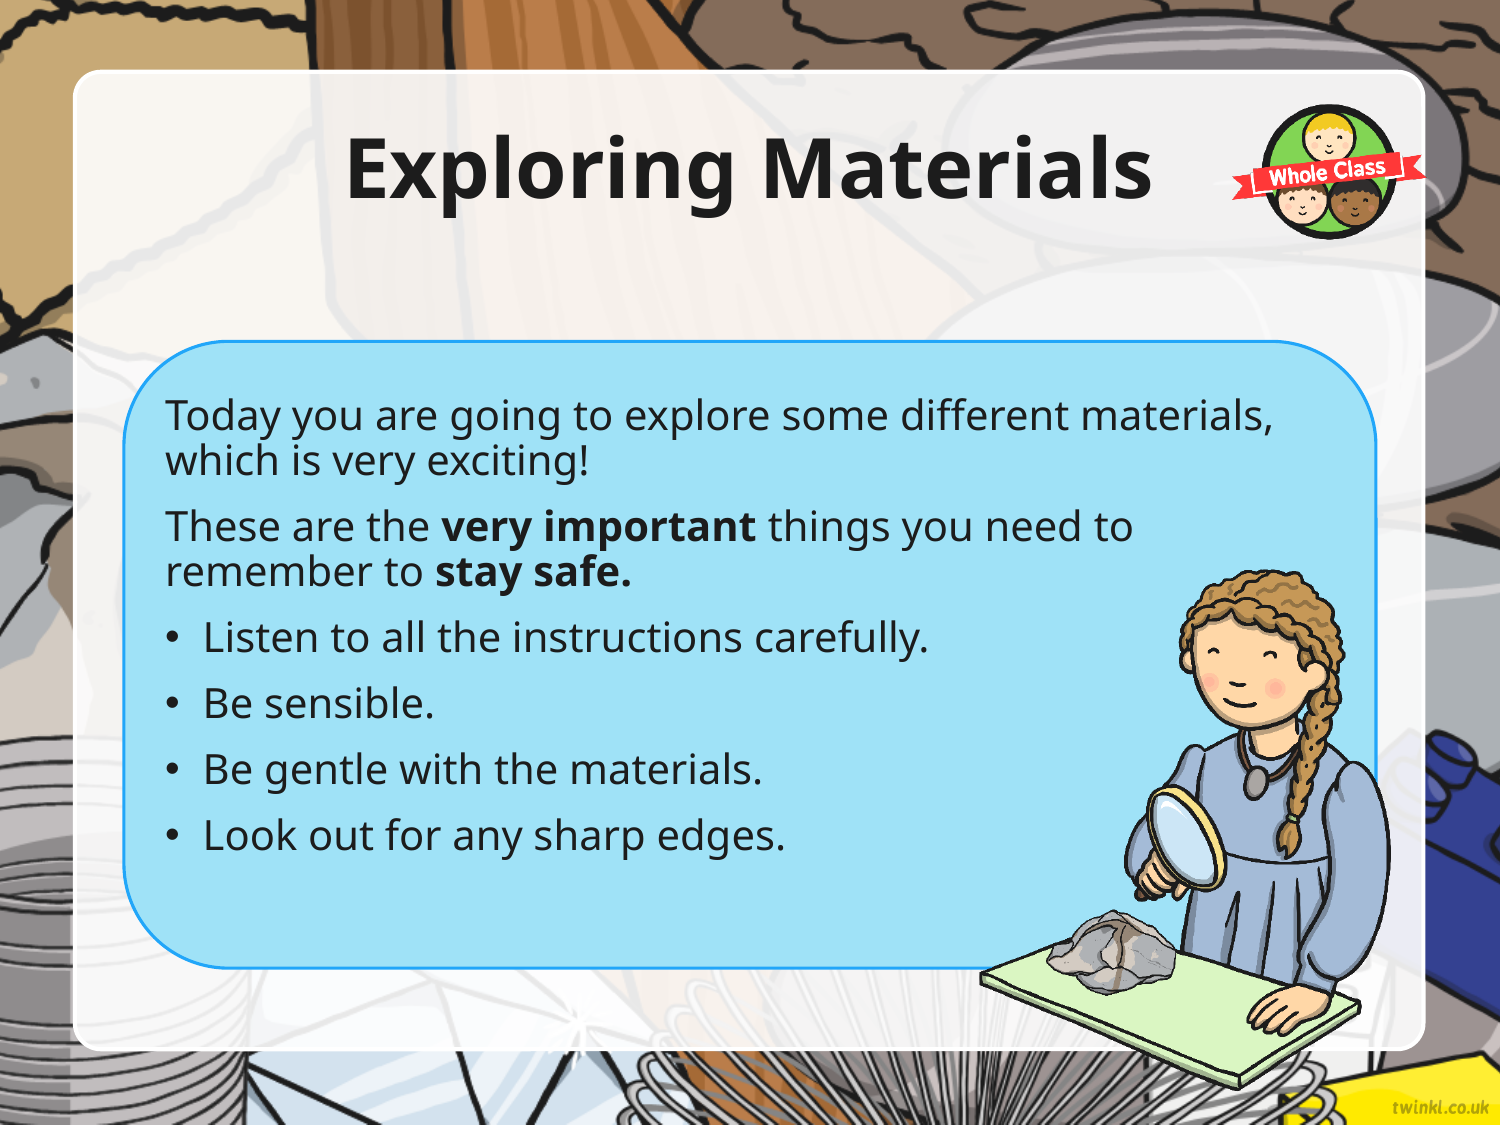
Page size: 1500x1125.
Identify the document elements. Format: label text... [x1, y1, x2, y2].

text_box Exploring Materials [74, 79, 1424, 265]
picture [0, 0, 1500, 1125]
text_box [178, 340, 1322, 353]
list Today you are going to explore some different materials, which is very exciting! These are the very important things you need to remember to stay safe. Listen to all the instructions carefully. Be sensible. Be gentle with the materials. Look out for any sharp edges. [123, 353, 1376, 1050]
